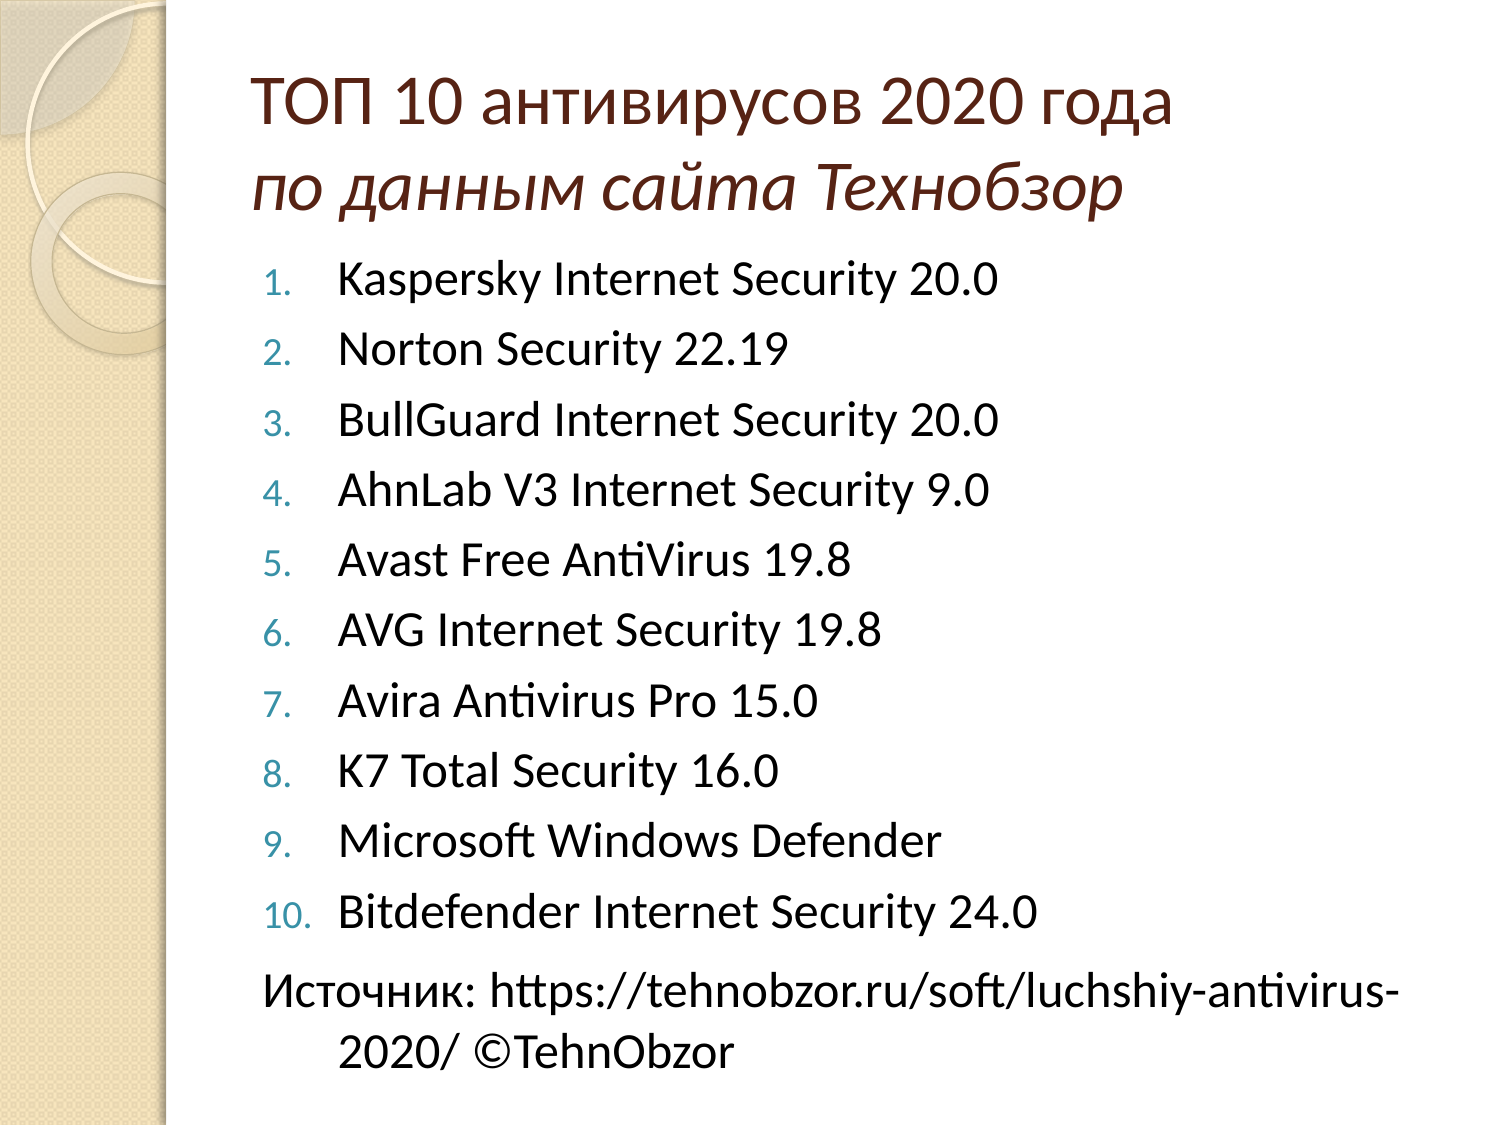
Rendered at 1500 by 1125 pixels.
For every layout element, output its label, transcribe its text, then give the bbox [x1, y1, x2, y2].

title ТОП 10 антивирусов 2020 года по данным сайта Технобзор [235, 45, 1466, 233]
list Kaspersky Internet Security 20.0 Norton Security 22.19 BullGuard Internet Security 20.0 AhnLab V3 Internet Security 9.0 Avast Free AntiVirus 19.8 AVG Internet Security 19.8 Avira Antivirus Pro 15.0 K7 Total Security 16.0 Microsoft Windows Defender Bitdefender Internet Security 24.0 Источник: https://tehnobzor.ru/soft/luchshiy-antivirus-2020/ ©TehnObzor [235, 237, 1466, 1090]
